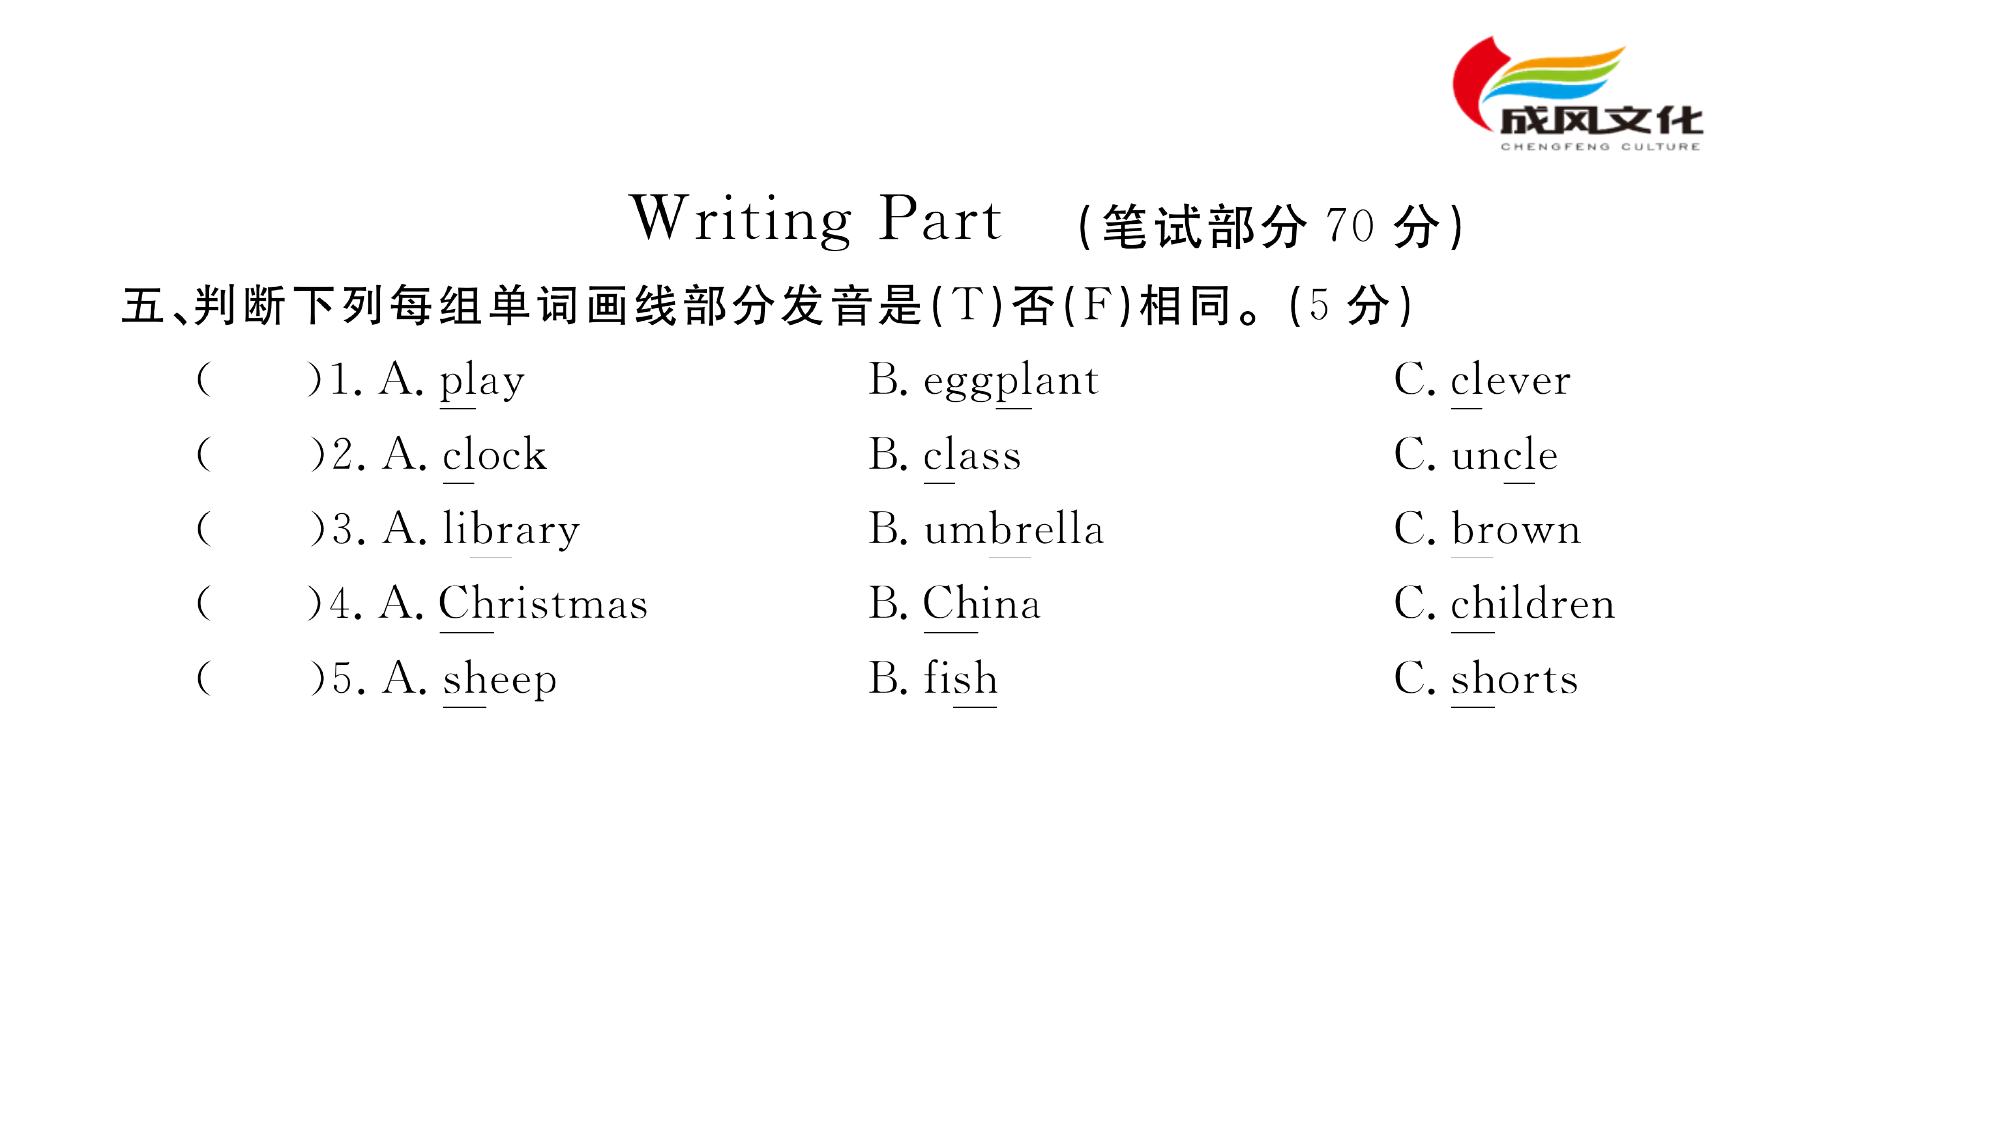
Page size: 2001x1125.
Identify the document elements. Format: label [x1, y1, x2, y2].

picture [118, 30, 2000, 715]
